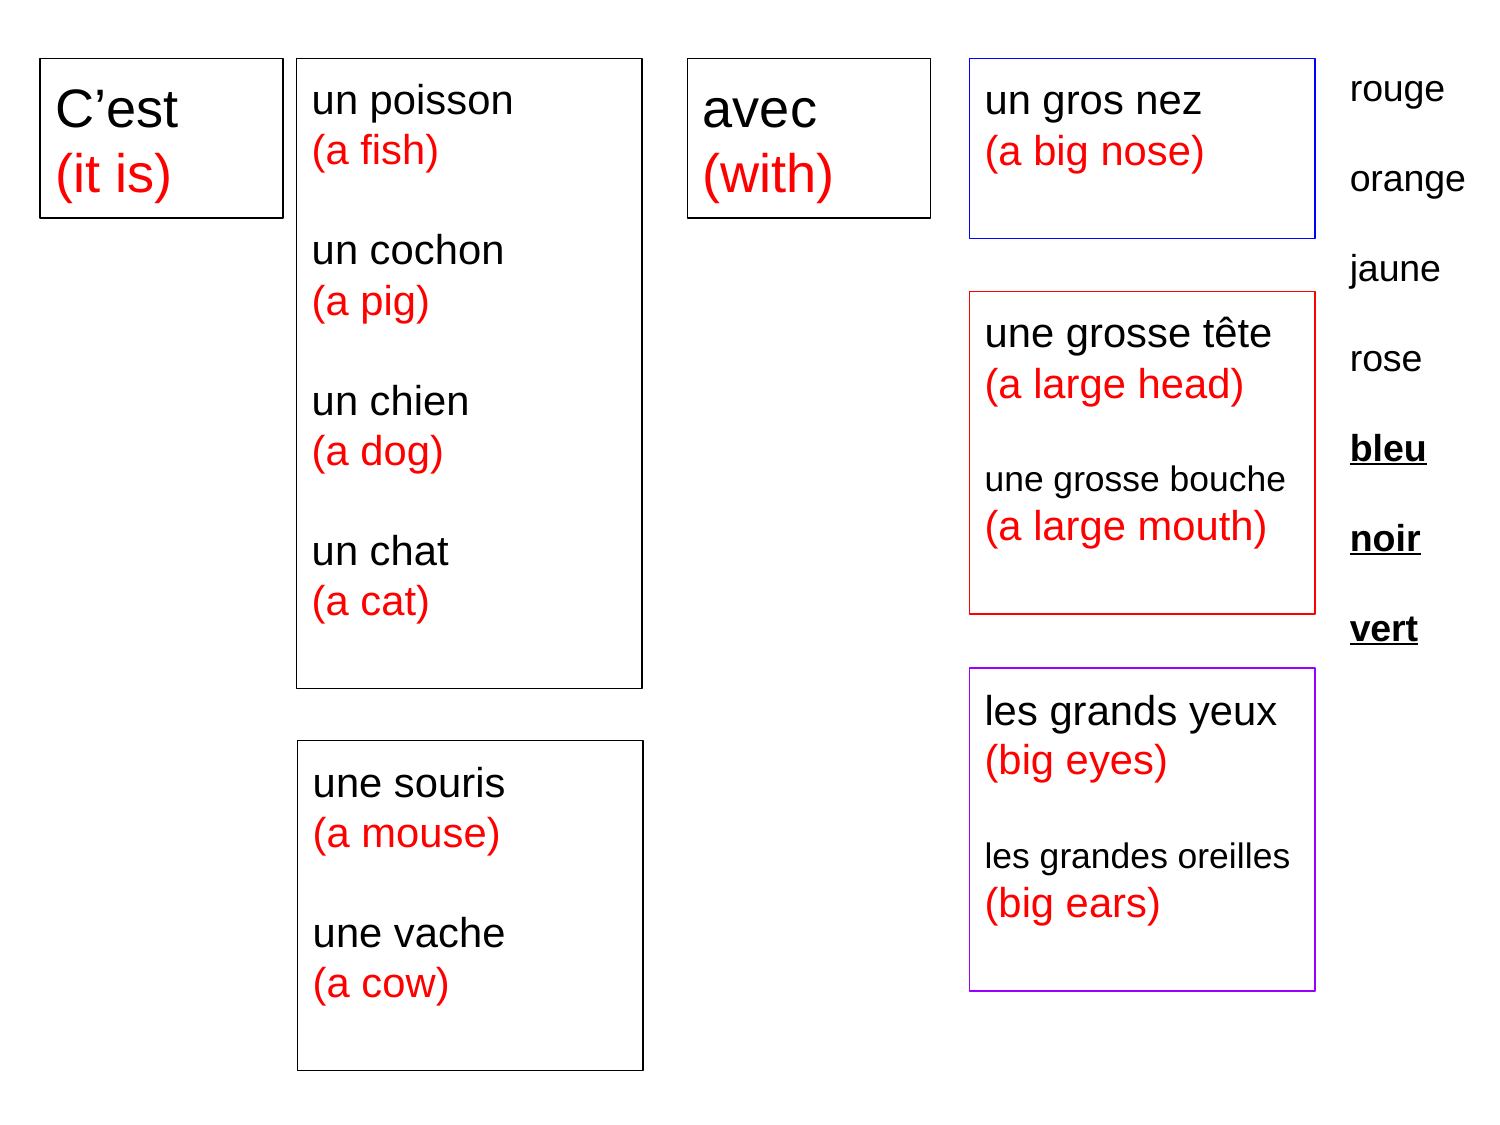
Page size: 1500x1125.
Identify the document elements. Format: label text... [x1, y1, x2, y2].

text_box avec (with) [687, 58, 931, 219]
text_box une souris (a mouse) une vache (a cow) [297, 740, 643, 1071]
text_box une grosse tête (a large head) une grosse bouche (a large mouth) [969, 291, 1315, 614]
text_box un gros nez (a big nose) [969, 58, 1315, 239]
text_box C’est (it is) [40, 58, 284, 219]
text_box rouge orange jaune rose bleu noir vert [1334, 48, 1487, 754]
text_box les grands yeux (big eyes) les grandes oreilles (big ears) [969, 668, 1315, 991]
text_box un poisson (a fish) un cochon (a pig) un chien (a dog) un chat (a cat) [296, 58, 642, 689]
